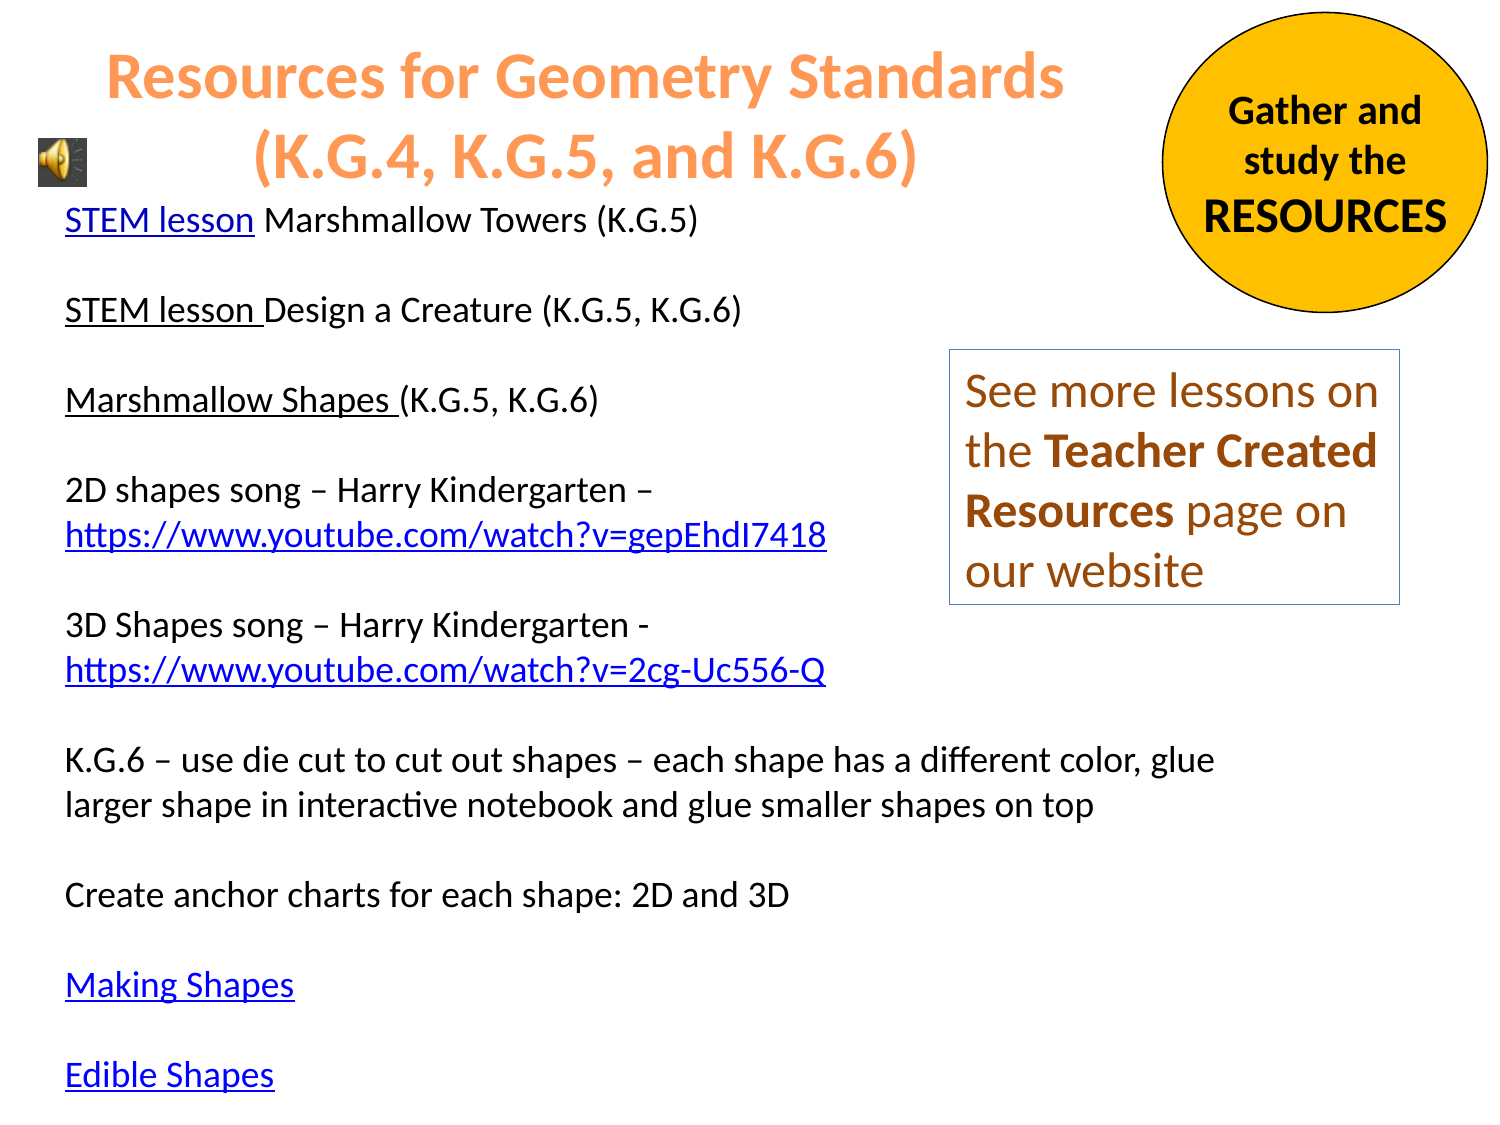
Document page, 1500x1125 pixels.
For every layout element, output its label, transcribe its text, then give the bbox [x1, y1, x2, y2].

text_box See more lessons on the Teacher Created Resources page on our website [949, 349, 1400, 605]
text_box Resources for Geometry Standards (K.G.4, K.G.5, and K.G.6) [62, 24, 1125, 187]
picture [37, 137, 88, 188]
text_box STEM lesson Marshmallow Towers (K.G.5) STEM lesson Design a Creature (K.G.5, K.G.6) Marshmallow Shapes (K.G.5, K.G.6) 2D shapes song – Harry Kindergarten – https://www.youtube.com/watch?v=gepEhdI7418 3D Shapes song – Harry Kindergarten - https://www.youtube.com/watch?v=2cg-Uc556-Q K.G.6 – use die cut to cut out shapes – each shape has a different color, glue larger shape in interactive notebook and glue smaller shapes on top Create anchor charts for each shape: 2D and 3D Making Shapes Edible Shapes [49, 187, 1238, 1125]
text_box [1162, 12, 1488, 313]
